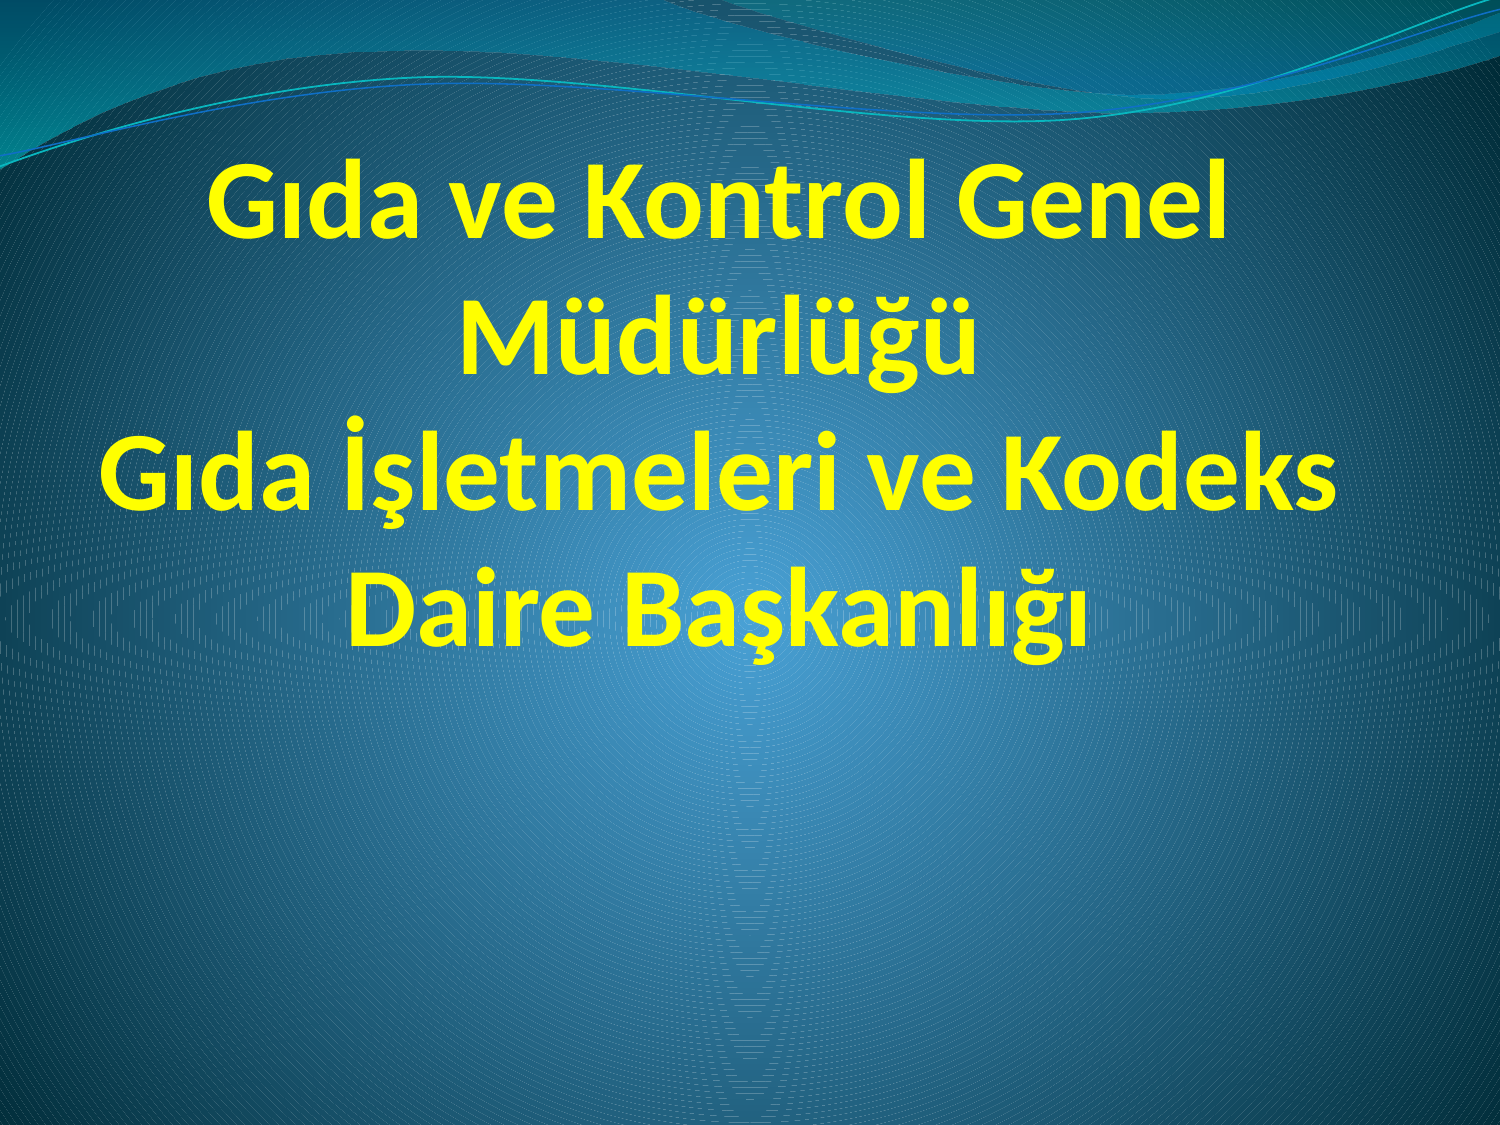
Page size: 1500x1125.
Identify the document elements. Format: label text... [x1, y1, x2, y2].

title Gıda ve Kontrol Genel Müdürlüğü Gıda İşletmeleri ve Kodeks Daire Başkanlığı [76, 125, 1365, 941]
